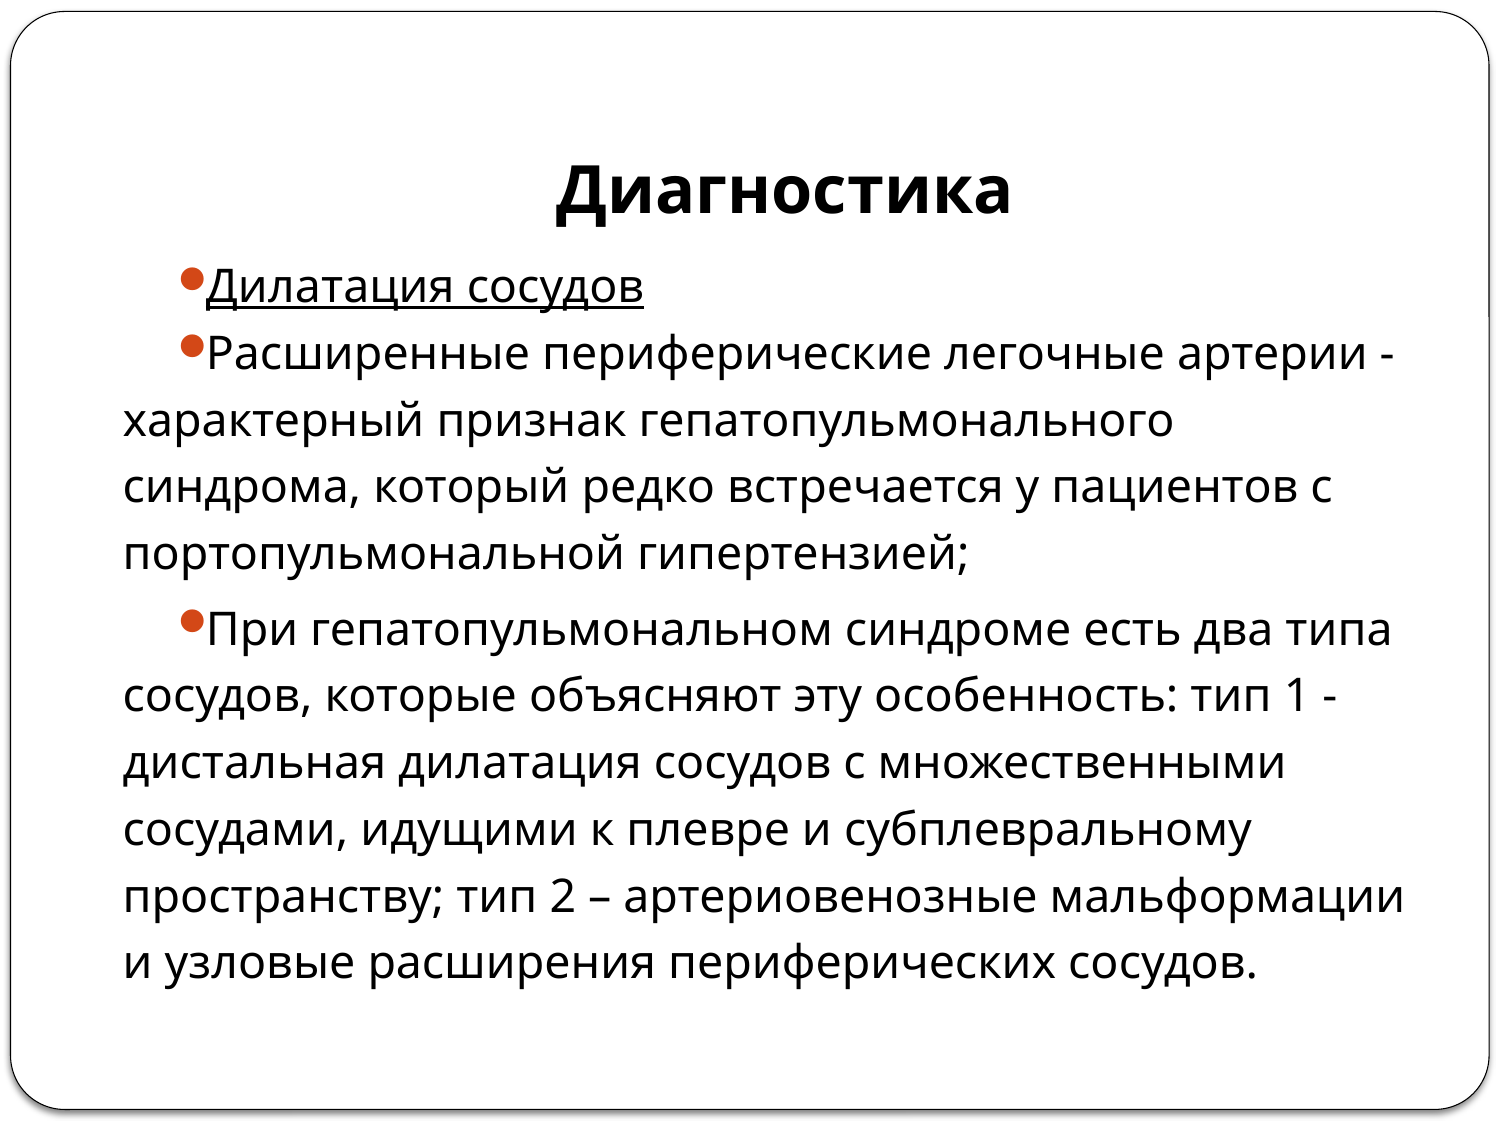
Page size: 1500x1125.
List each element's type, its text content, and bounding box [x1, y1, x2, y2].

text_box Диагностика [147, 54, 1423, 243]
list Дилатация сосудов Расширенные периферические легочные артерии - характерный признак гепатопульмонального синдрома, который редко встречается у пациентов с портопульмональной гипертензией; При гепатопульмональном синдроме есть два типа сосудов, которые объясняют эту особенность: тип 1 - дистальная дилатация сосудов с множественными сосудами, идущими к плевре и субплевральному пространству; тип 2 – артериовенозные мальформации и узловые расширения периферических сосудов. [53, 237, 1424, 1083]
